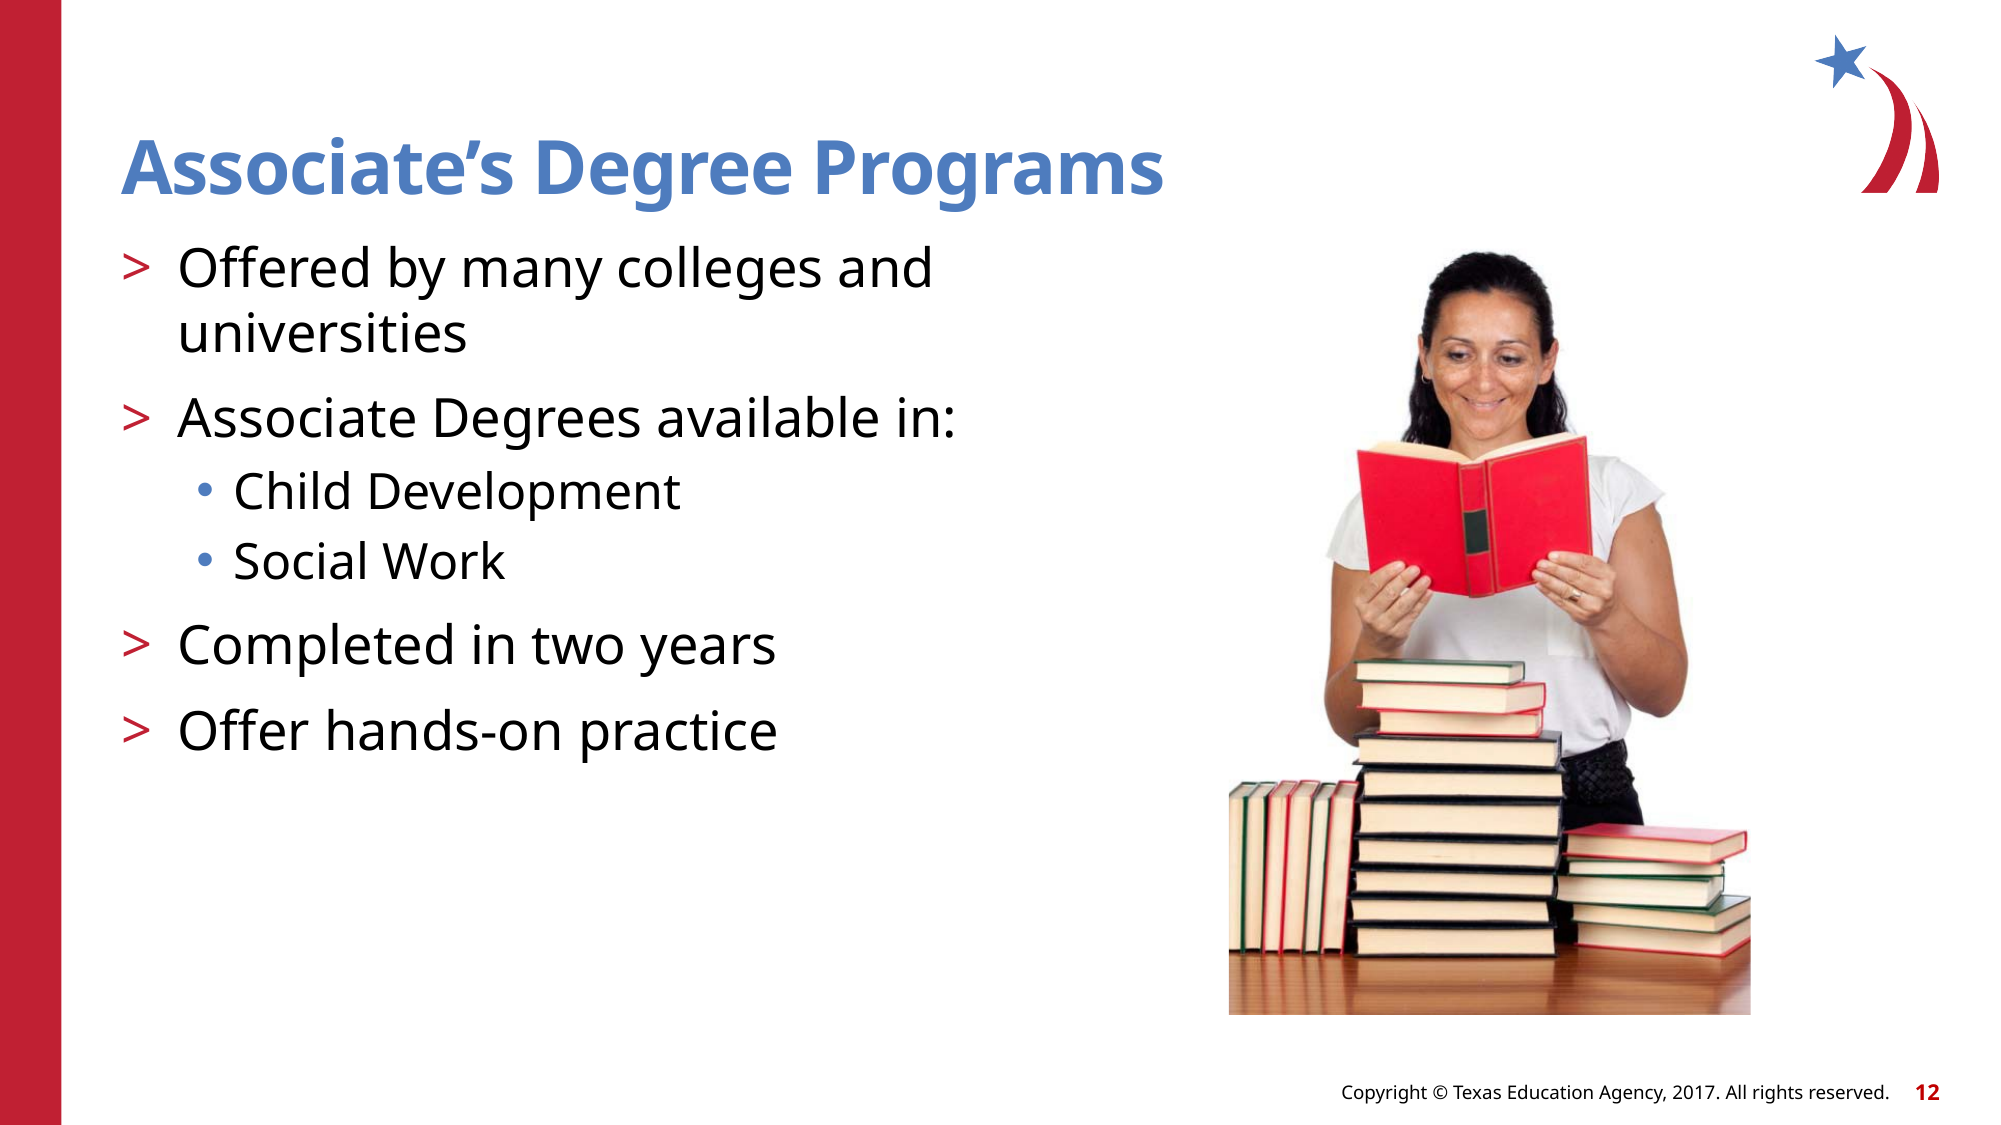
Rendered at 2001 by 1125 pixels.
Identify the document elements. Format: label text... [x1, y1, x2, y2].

title Associate’s Degree Programs [121, 66, 1772, 211]
text_box [1228, 232, 1751, 1016]
picture [1814, 34, 1939, 193]
list Offered by many colleges and universities Associate Degrees available in: Child Development Social Work Completed in two years Offer hands-on practice [121, 233, 996, 1010]
